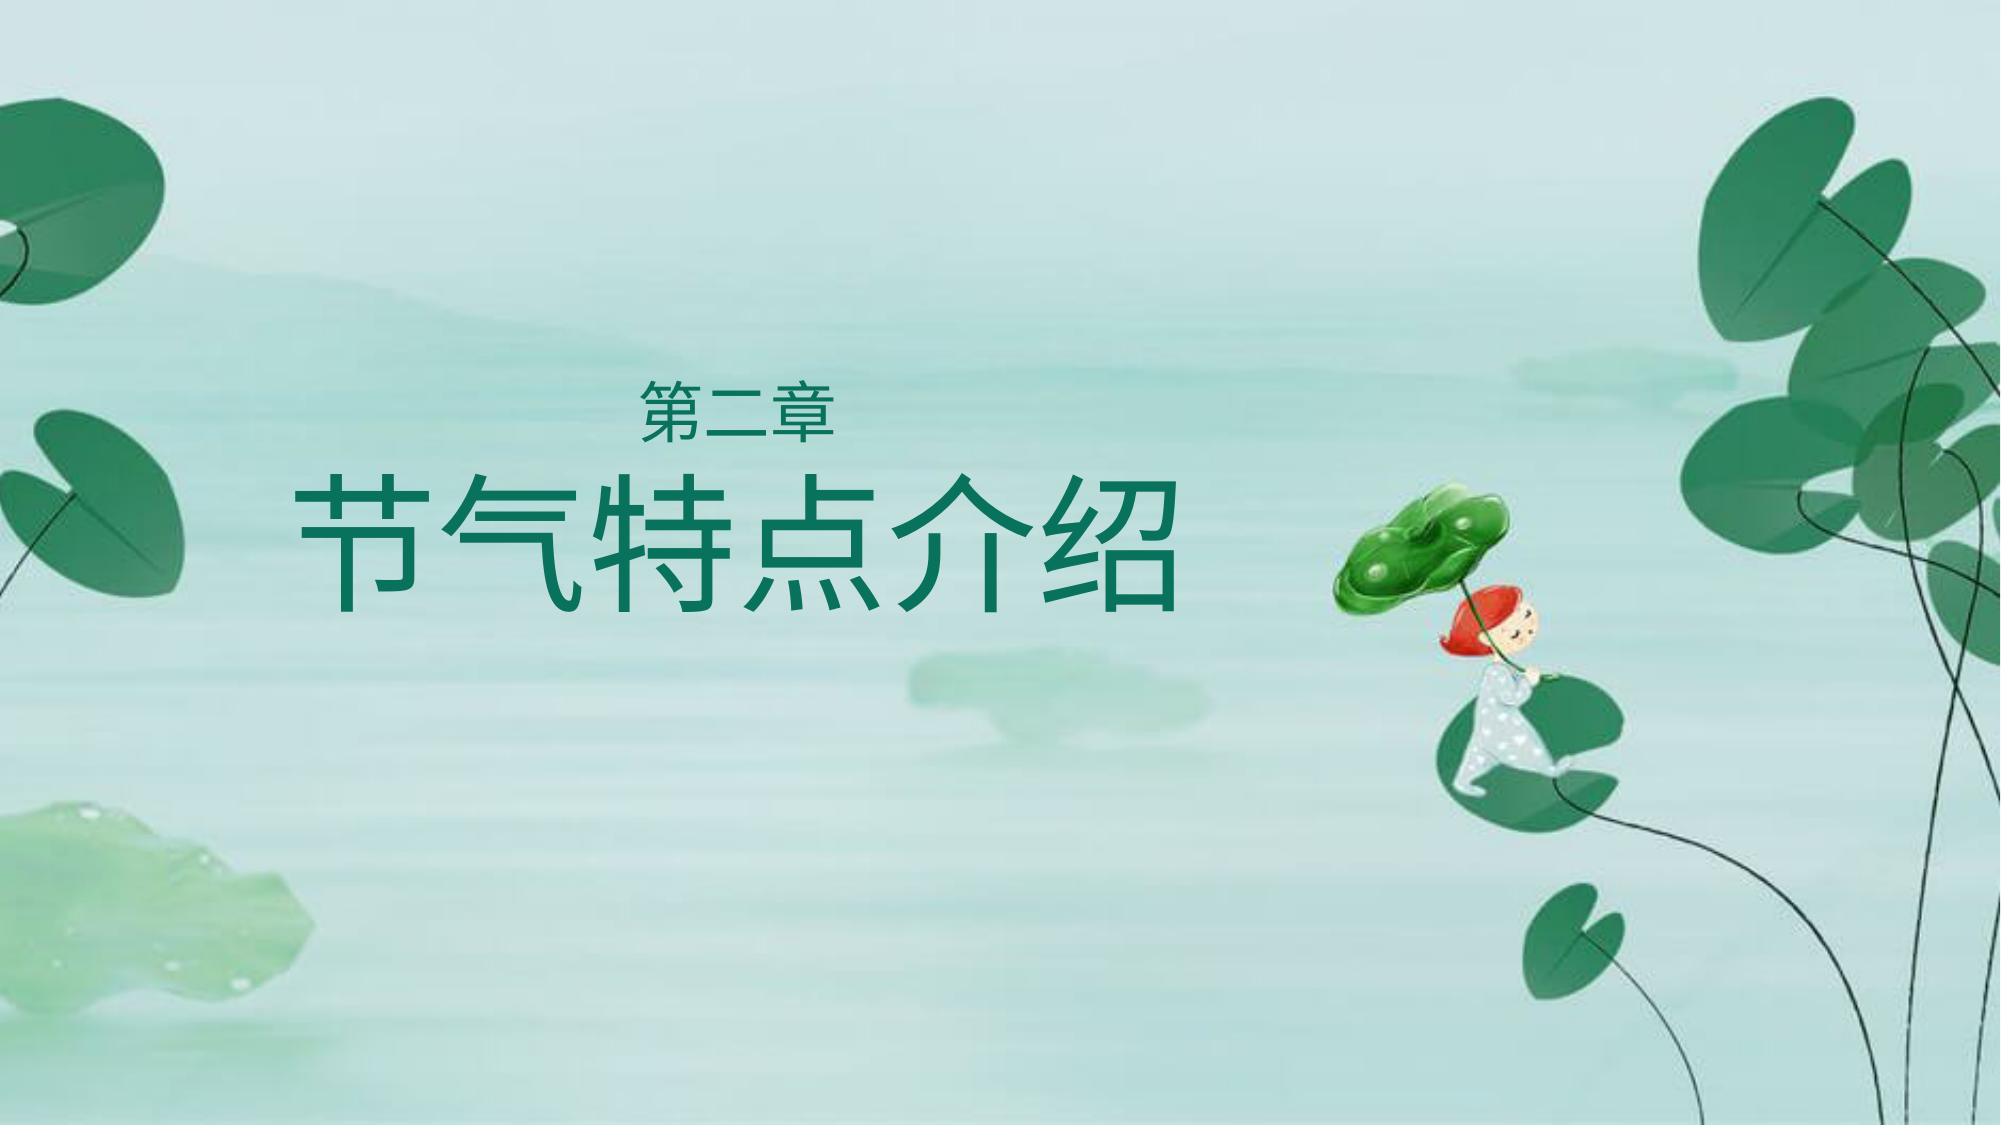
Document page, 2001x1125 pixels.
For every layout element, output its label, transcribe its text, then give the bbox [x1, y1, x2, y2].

picture [0, 0, 2001, 1125]
text_box 第二章 节气特点介绍 [272, 363, 1203, 638]
